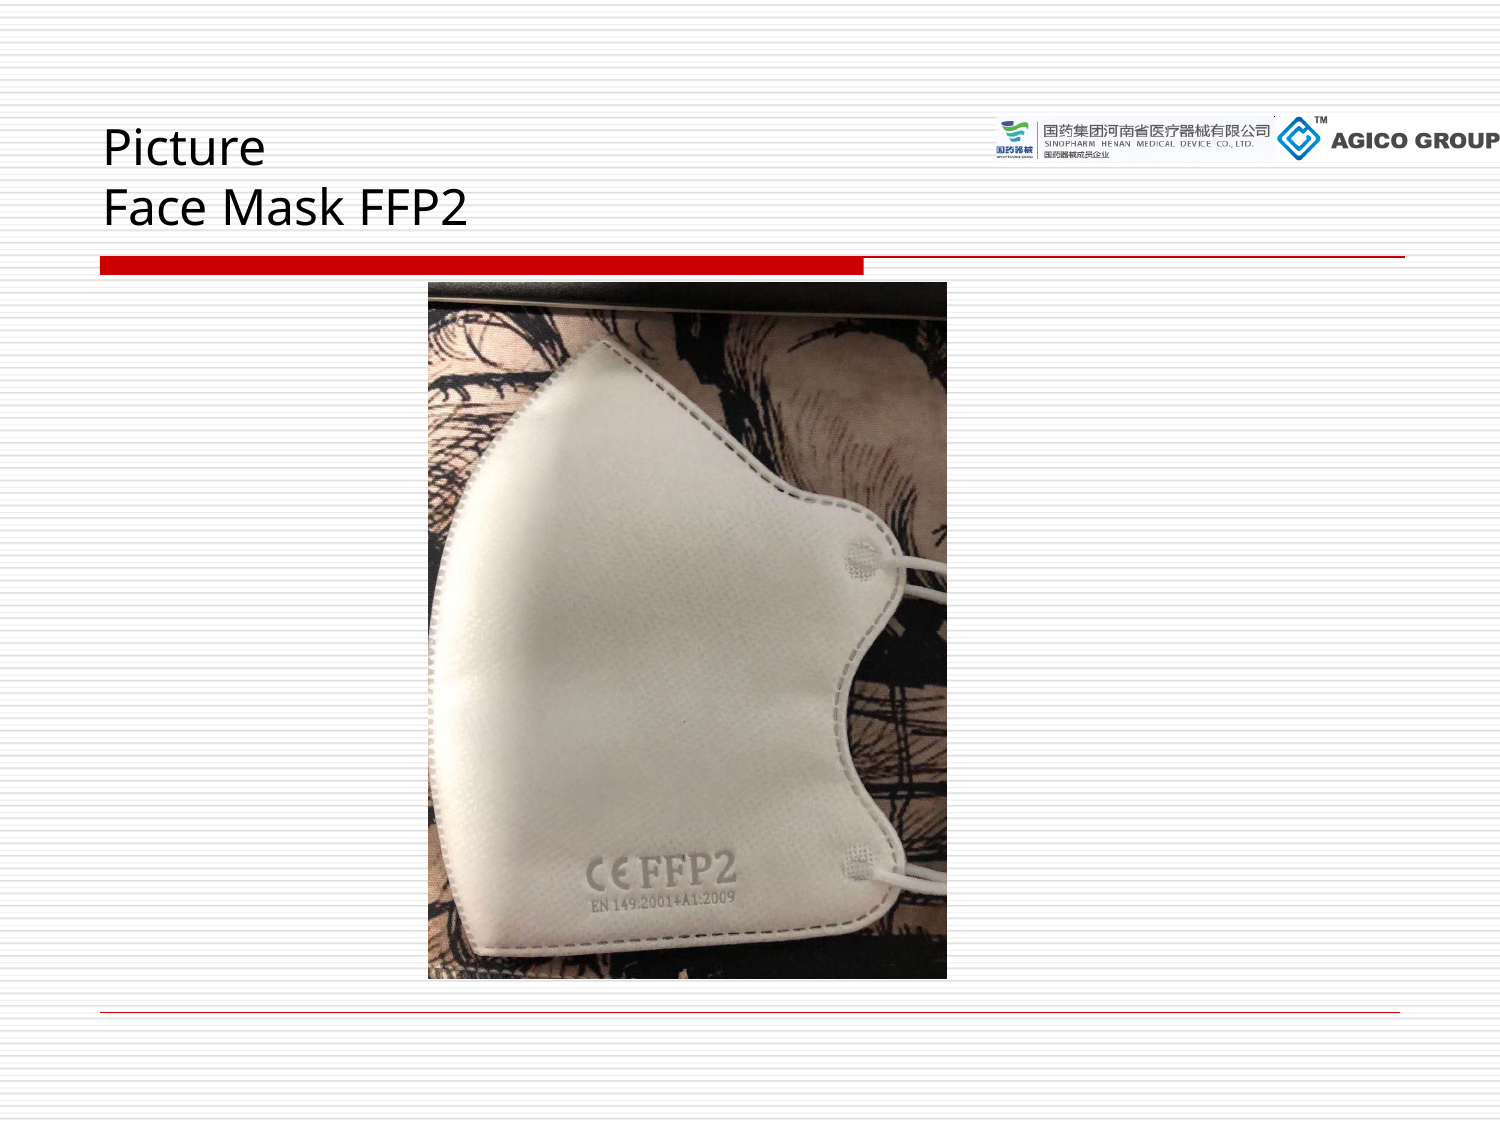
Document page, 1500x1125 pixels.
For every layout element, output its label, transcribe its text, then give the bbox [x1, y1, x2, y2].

picture [0, 0, 1500, 1125]
text_box [996, 116, 1270, 162]
title Picture Face Mask FFP2 [100, 84, 1386, 304]
